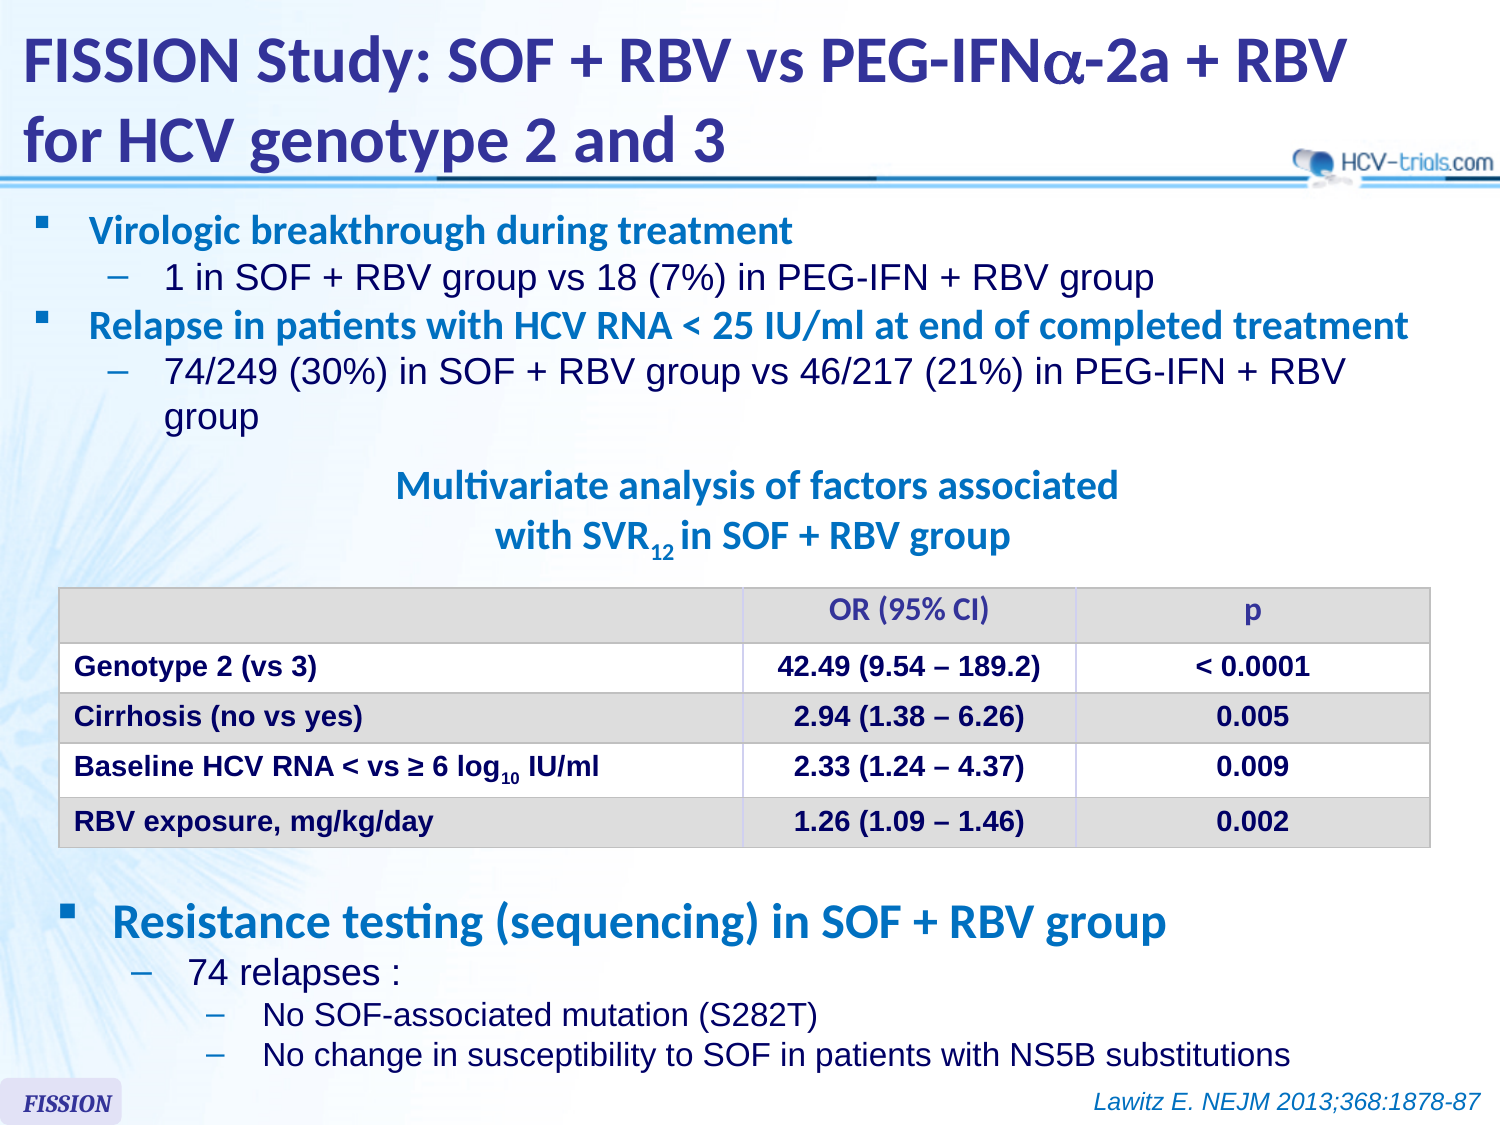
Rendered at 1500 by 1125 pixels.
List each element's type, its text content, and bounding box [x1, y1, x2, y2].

table_cell 1.26 (1.09 – 1.46) [744, 798, 1075, 847]
table_cell 2.94 (1.38 – 6.26) [744, 694, 1075, 742]
text_box Virologic breakthrough during treatment 1 in SOF + RBV group vs 18 (7%) in PEG-IFN + RBV group Relapse in patients with HCV RNA < 25 IU/ml at end of completed treatment 74/249 (30%) in SOF + RBV group vs 46/217 (21%) in PEG-IFN + RBV group [17, 194, 1461, 494]
table_header p [1077, 589, 1429, 642]
table_cell 2.33 (1.24 – 4.37) [744, 744, 1075, 797]
table_cell Baseline HCV RNA < vs ≥ 6 log10 IU/ml [60, 744, 742, 797]
table_cell Genotype 2 (vs 3) [60, 644, 742, 692]
title FISSION Study: SOF + RBV vs PEG-IFNa-2a + RBV for HCV genotype 2 and 3 [8, 4, 1442, 187]
picture [141, 1081, 1500, 1125]
picture [0, 0, 1500, 1077]
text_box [0, 1077, 141, 1125]
text_box Multivariate analysis of factors associated with SVR12 in SOF + RBV group [66, 450, 1449, 573]
table_cell 0.005 [1077, 694, 1429, 742]
table_cell < 0.0001 [1077, 644, 1429, 692]
text_box Resistance testing (sequencing) in SOF + RBV group 74 relapses : No SOF-associated mutation (S282T) No change in susceptibility to SOF in patients with NS5B substitutions [41, 880, 1500, 1081]
table_cell 0.009 [1077, 744, 1429, 797]
table_cell 0.002 [1077, 798, 1429, 847]
text_box Lawitz E. NEJM 2013;368:1878-87 [924, 1078, 1497, 1124]
table_cell RBV exposure, mg/kg/day [60, 798, 742, 847]
table_cell Cirrhosis (no vs yes) [60, 694, 742, 742]
table_header [60, 589, 742, 642]
table_cell 42.49 (9.54 – 189.2) [744, 644, 1075, 692]
table_header OR (95% CI) [744, 589, 1075, 642]
